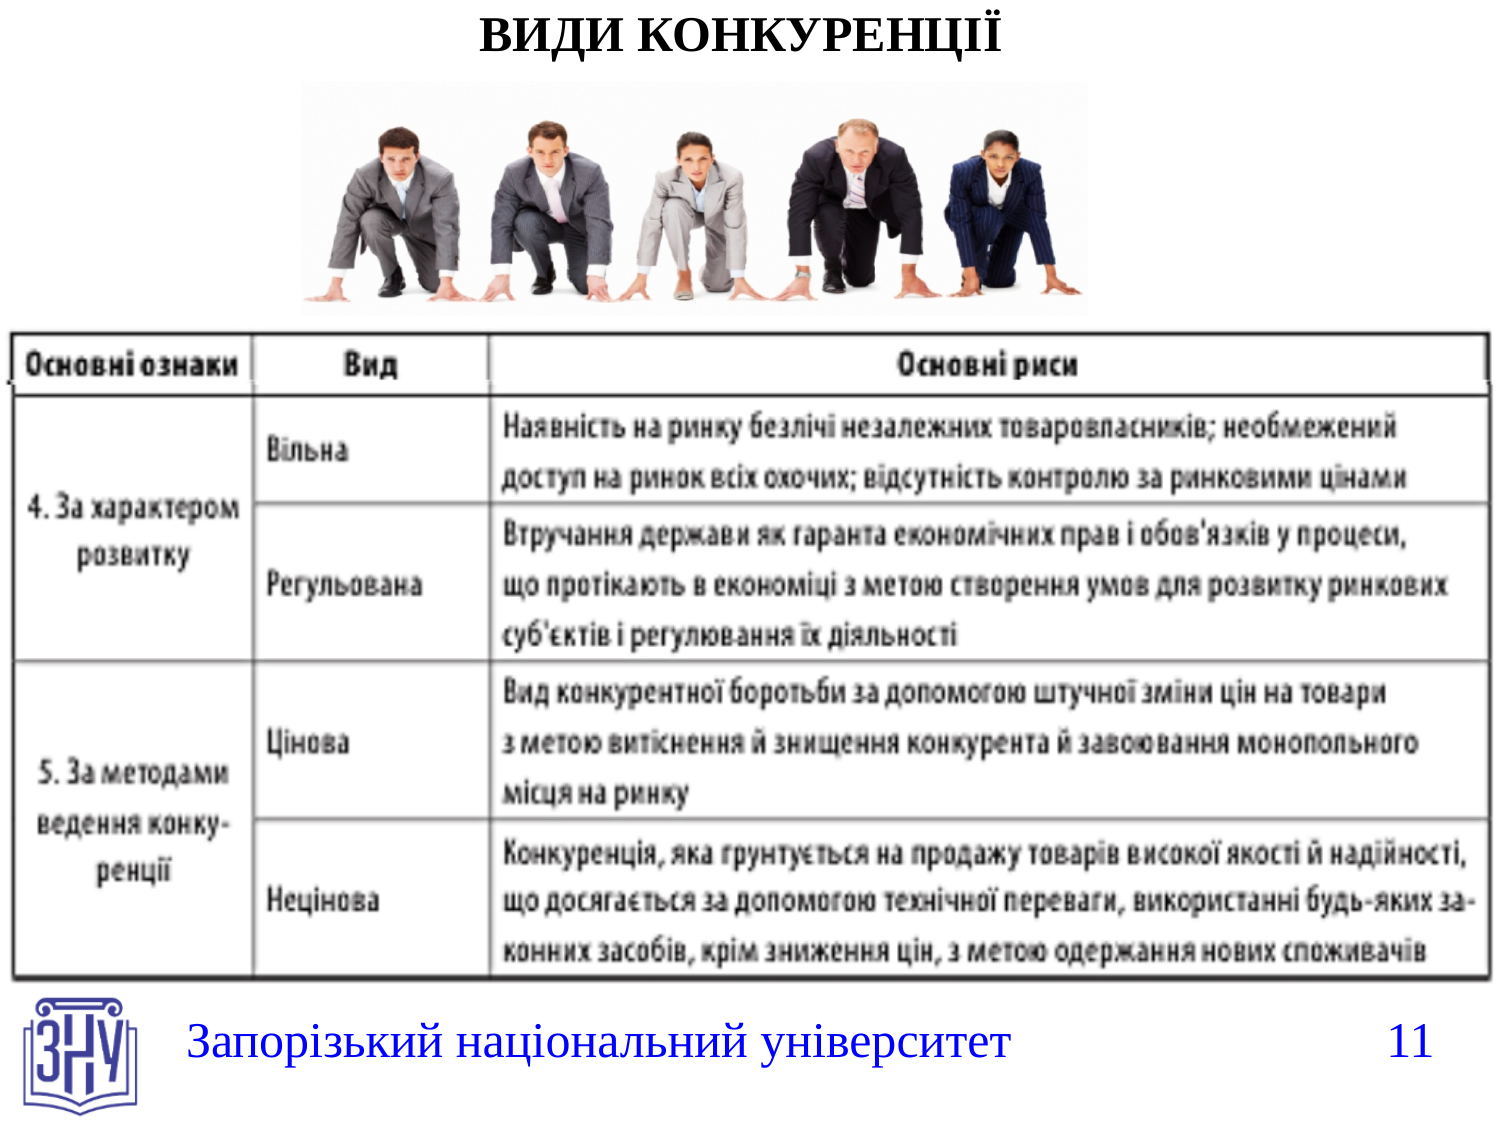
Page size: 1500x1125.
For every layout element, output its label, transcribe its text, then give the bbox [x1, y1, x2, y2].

list ВИДИ КОНКУРЕНЦІЇ [360, 2, 1122, 68]
text_box Запорізький національний університет 11 [171, 1000, 1471, 1125]
picture [1, 81, 1500, 1123]
